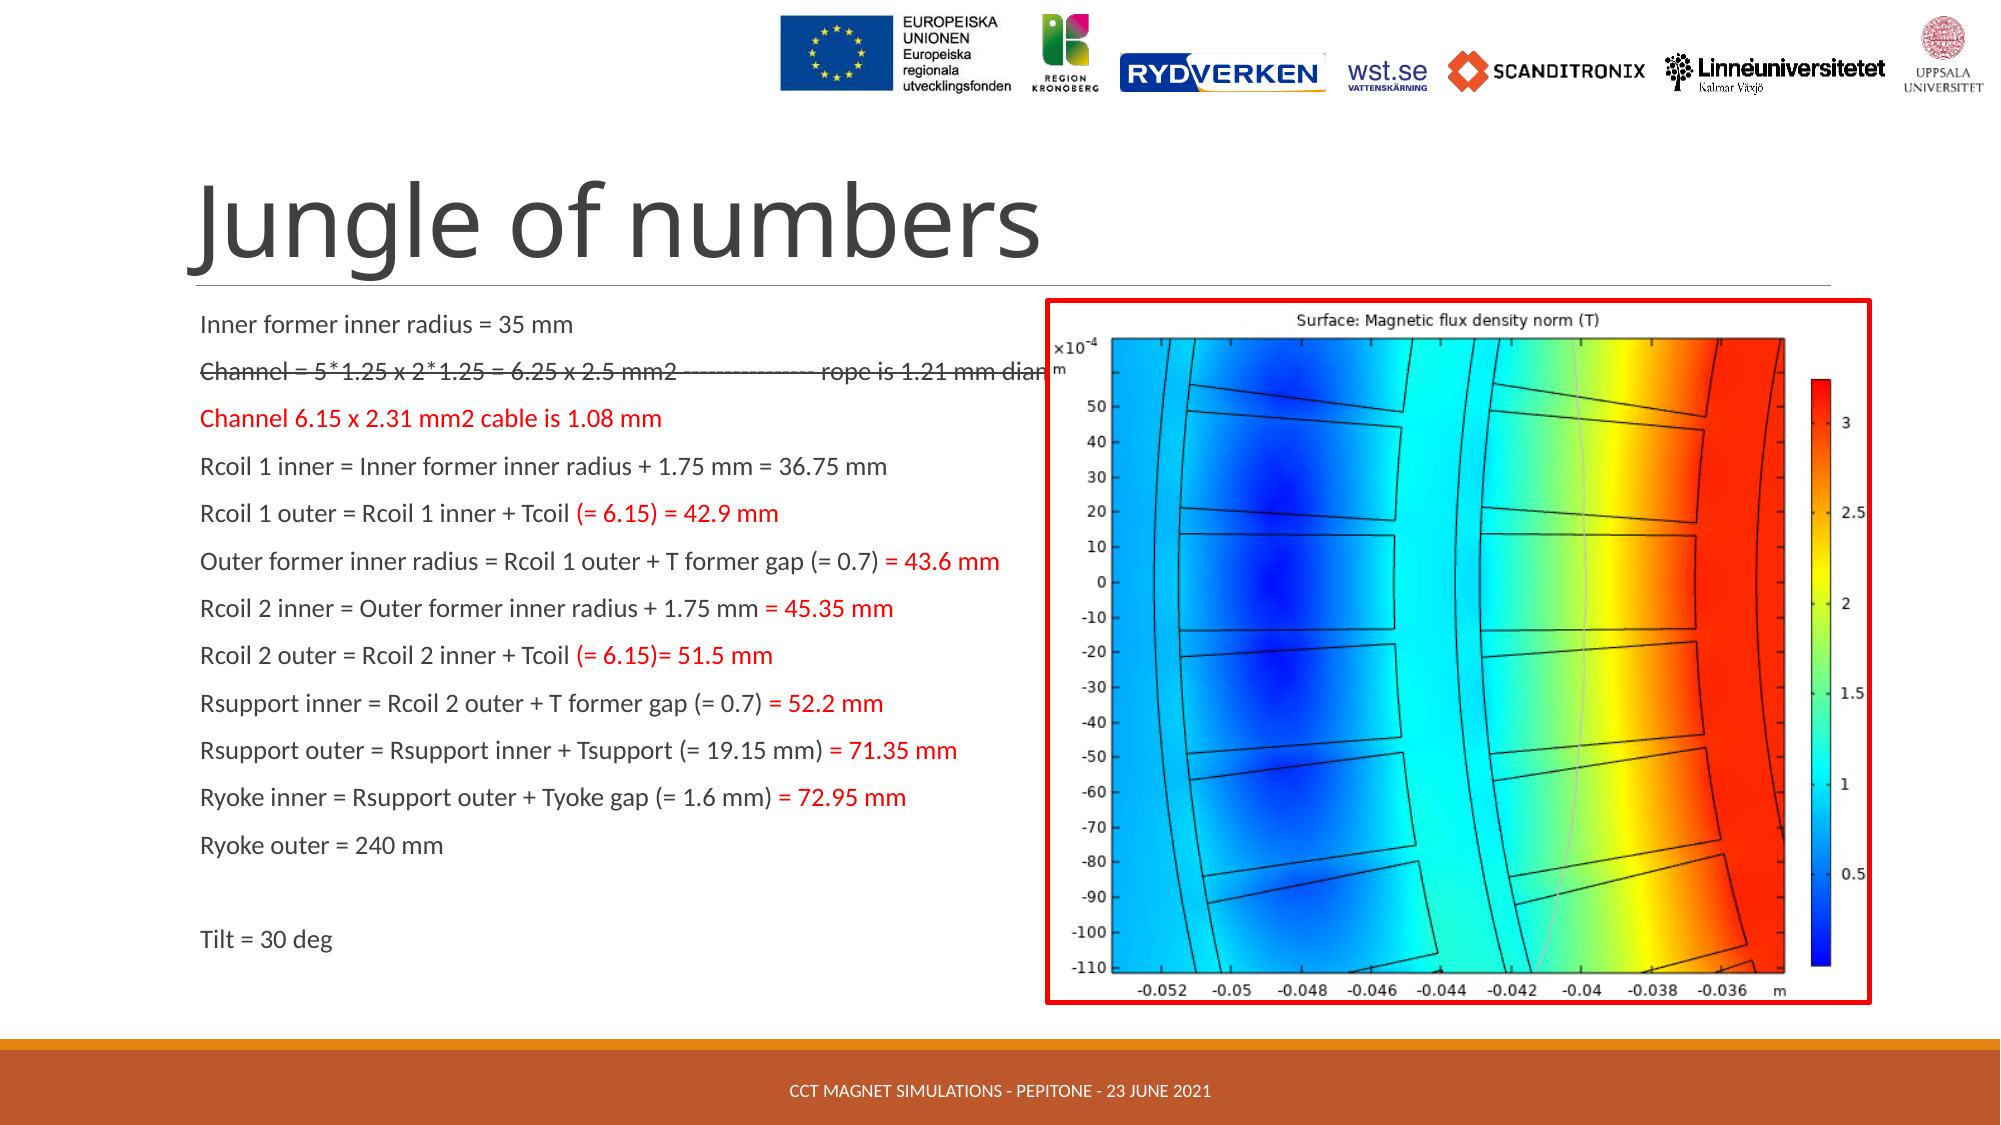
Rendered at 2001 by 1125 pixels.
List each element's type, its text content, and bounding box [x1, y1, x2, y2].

picture [1830, 53, 1885, 95]
list Inner former inner radius = 35 mm Channel = 5*1.25 x 2*1.25 = 6.25 x 2.5 mm2 ---------------- rope is 1.21 mm diameter Channel 6.15 x 2.31 mm2 cable is 1.08 mm Rcoil 1 inner = Inner former inner radius + 1.75 mm = 36.75 mm Rcoil 1 outer = Rcoil 1 inner + Tcoil (= 6.15) = 42.9 mm Outer former inner radius = Rcoil 1 outer + T former gap (= 0.7) = 43.6 mm Rcoil 2 inner = Outer former inner radius + 1.75 mm = 45.35 mm Rcoil 2 outer = Rcoil 2 inner + Tcoil (= 6.15)= 51.5 mm Rsupport inner = Rcoil 2 outer + T former gap (= 0.7) = 52.2 mm Rsupport outer = Rsupport inner + Tsupport (= 19.15 mm) = 71.35 mm Ryoke inner = Rsupport outer + Tyoke gap (= 1.6 mm) = 72.95 mm Ryoke outer = 240 mm Tilt = 30 deg [180, 302, 1045, 963]
picture [1887, 0, 2000, 113]
title Jungle of numbers [180, 47, 1830, 285]
picture [1023, 11, 1107, 47]
footer CCT magnet simulations - Pepitone - 23 June 2021 [604, 1059, 1396, 1120]
picture [1049, 302, 1868, 1001]
picture [778, 13, 1011, 47]
